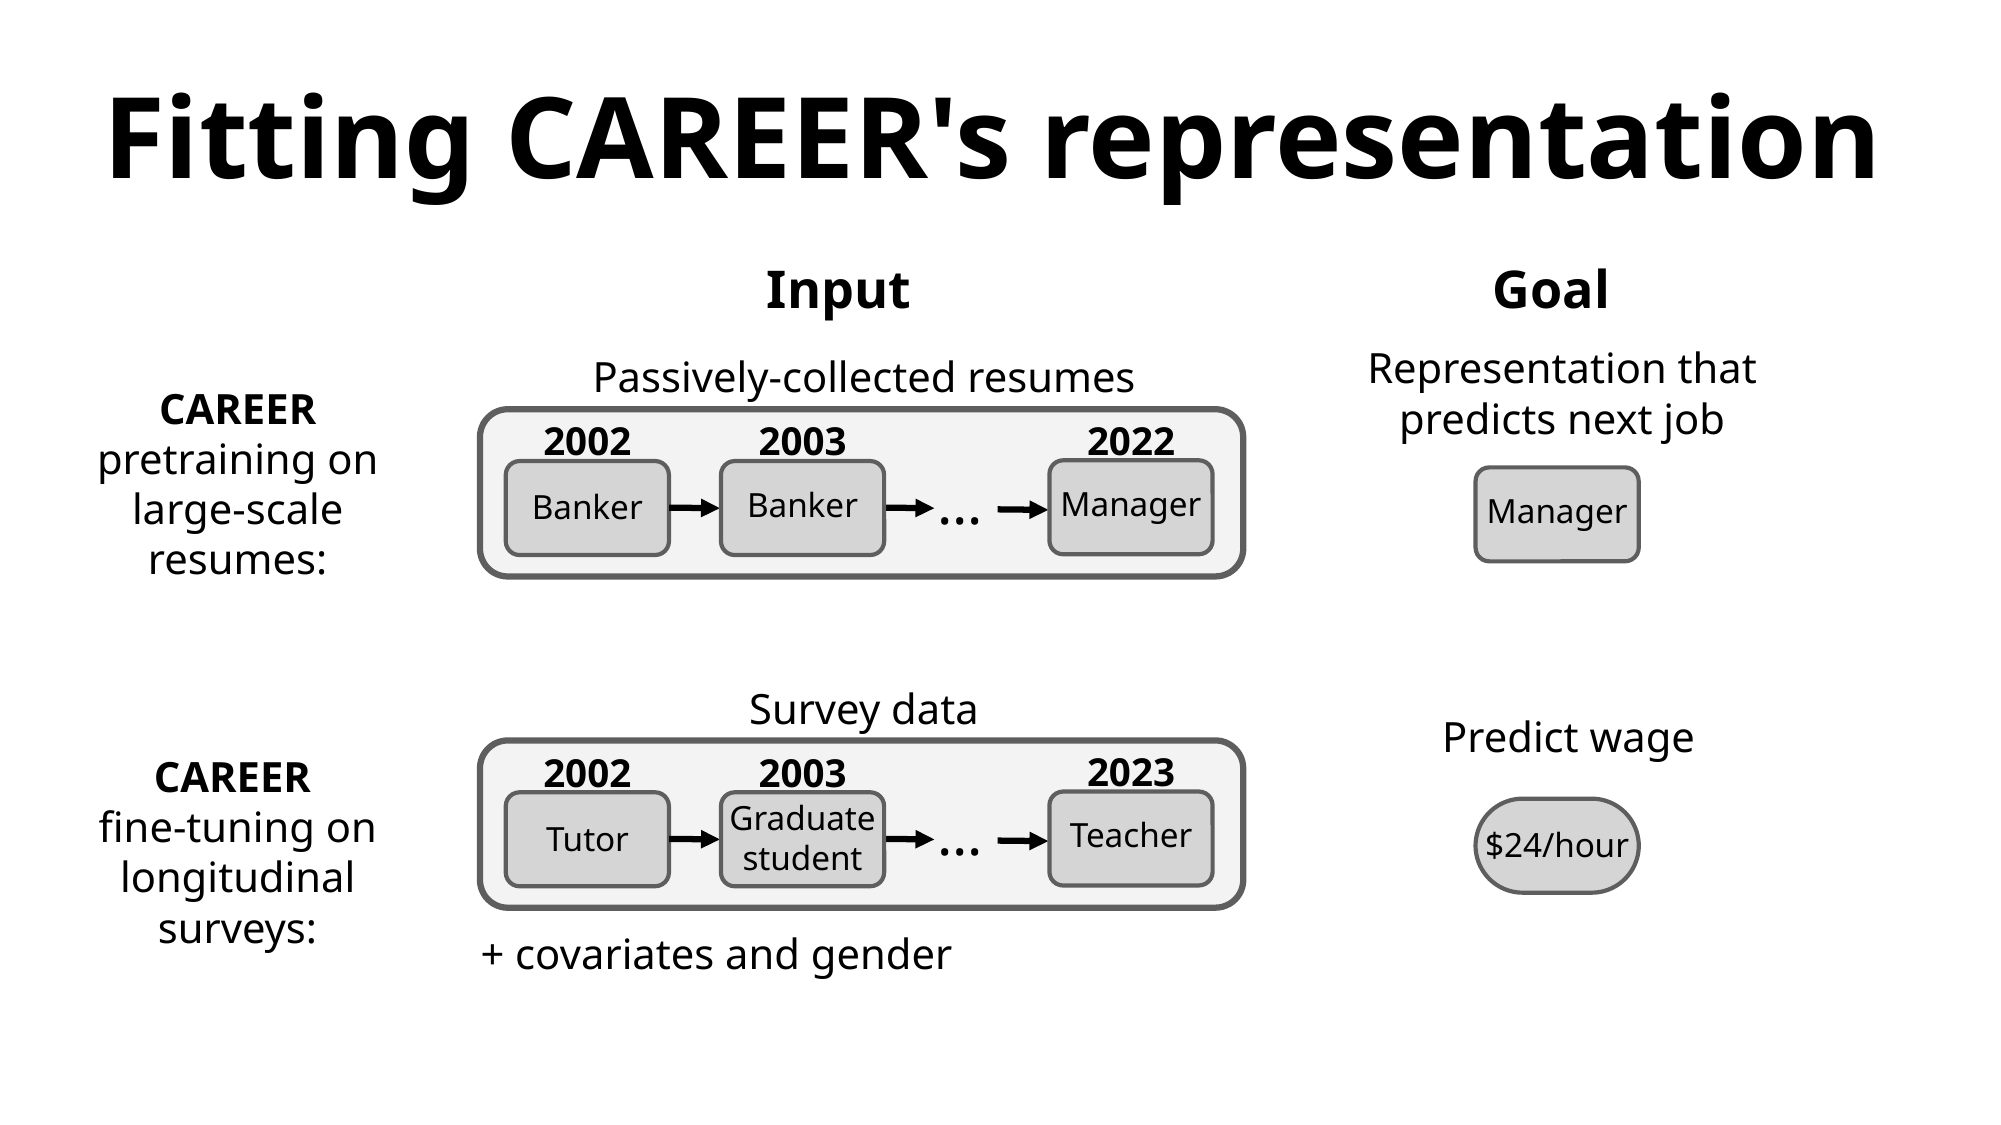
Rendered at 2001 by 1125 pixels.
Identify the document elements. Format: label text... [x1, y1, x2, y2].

text_box Manager [1051, 512, 1211, 528]
text_box 2003 [727, 413, 879, 468]
text_box CAREER pretraining on large-scale resumes: [74, 378, 402, 624]
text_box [505, 412, 670, 556]
text_box [720, 516, 885, 556]
text_box Manager [1477, 486, 1638, 535]
text_box [1475, 467, 1639, 562]
text_box Banker [722, 479, 883, 529]
text_box … [933, 462, 983, 548]
text_box [479, 409, 1244, 577]
text_box Passively-collected resumes [399, 347, 1329, 450]
title Fitting CAREER's representation [98, 88, 1901, 207]
text_box Representation that predicts next job [1345, 338, 1780, 456]
text_box Input [667, 252, 1011, 347]
text_box [1049, 467, 1213, 555]
text_box [720, 463, 885, 509]
text_box Goal [1380, 252, 1723, 347]
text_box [74, 678, 1786, 1019]
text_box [997, 412, 1207, 511]
